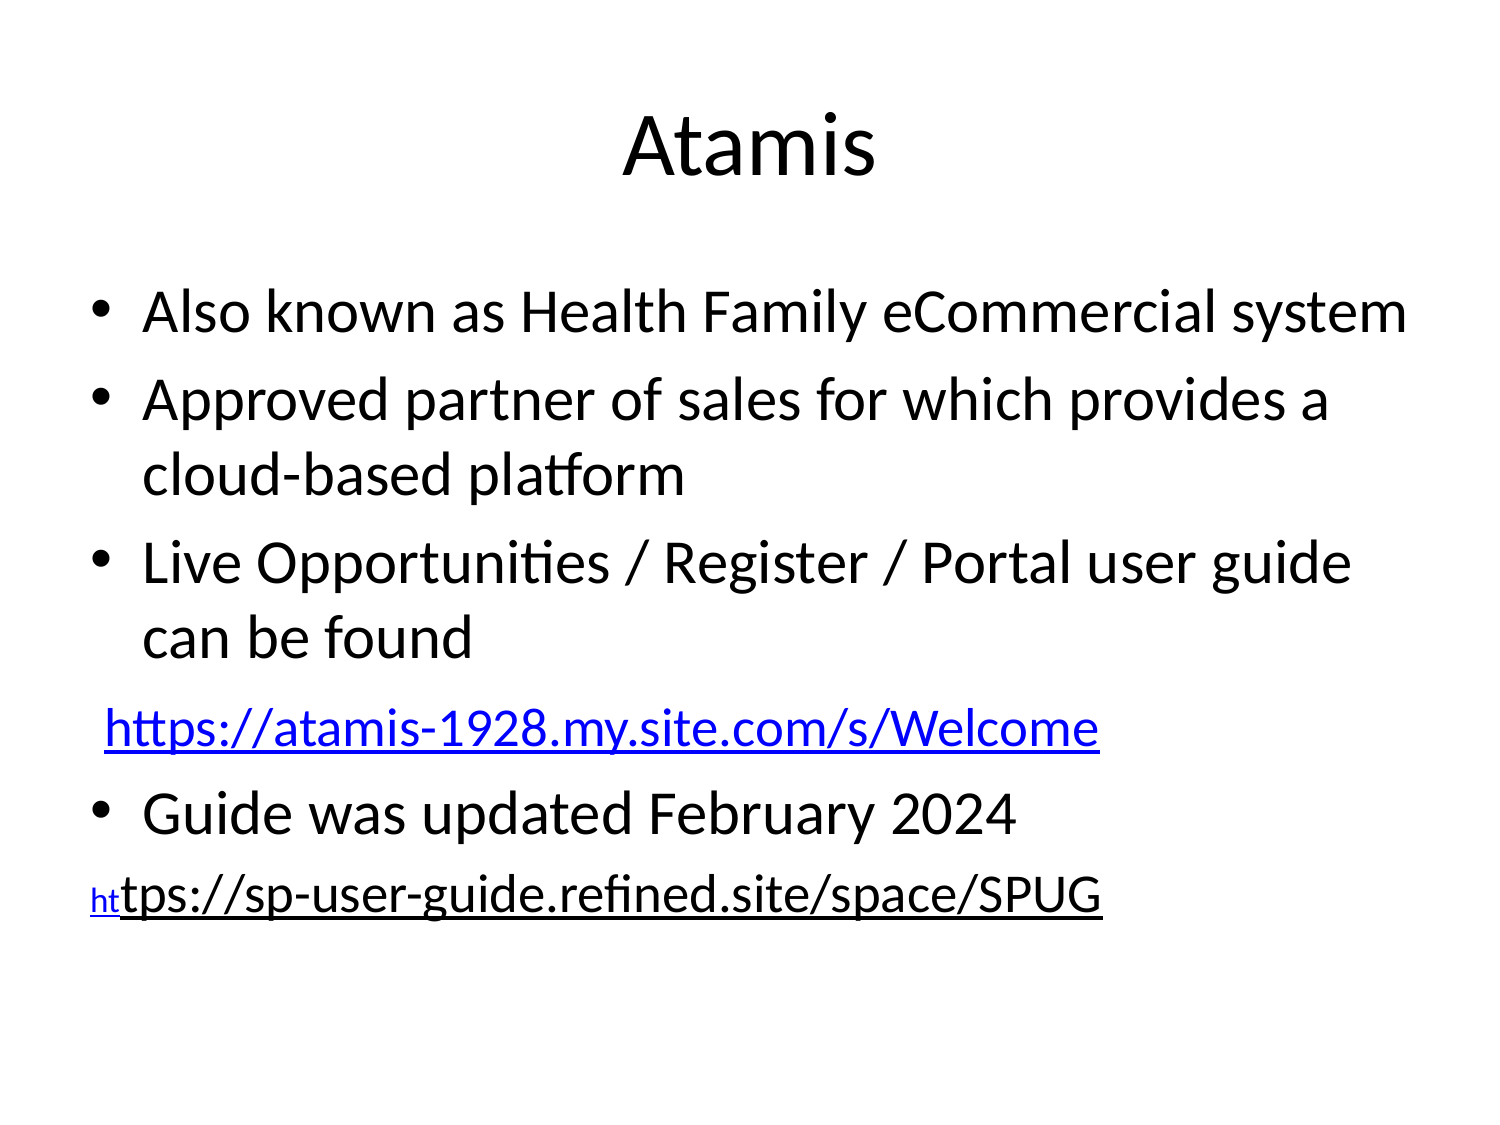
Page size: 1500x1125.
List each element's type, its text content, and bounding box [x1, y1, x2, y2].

list Also known as Health Family eCommercial system Approved partner of sales for which provides a cloud-based platform Live Opportunities / Register / Portal user guide can be found https://atamis-1928.my.site.com/s/Welcome Guide was updated February 2024 https://sp-user-guide.refined.site/space/SPUG [75, 262, 1425, 1005]
title Atamis [75, 45, 1425, 233]
